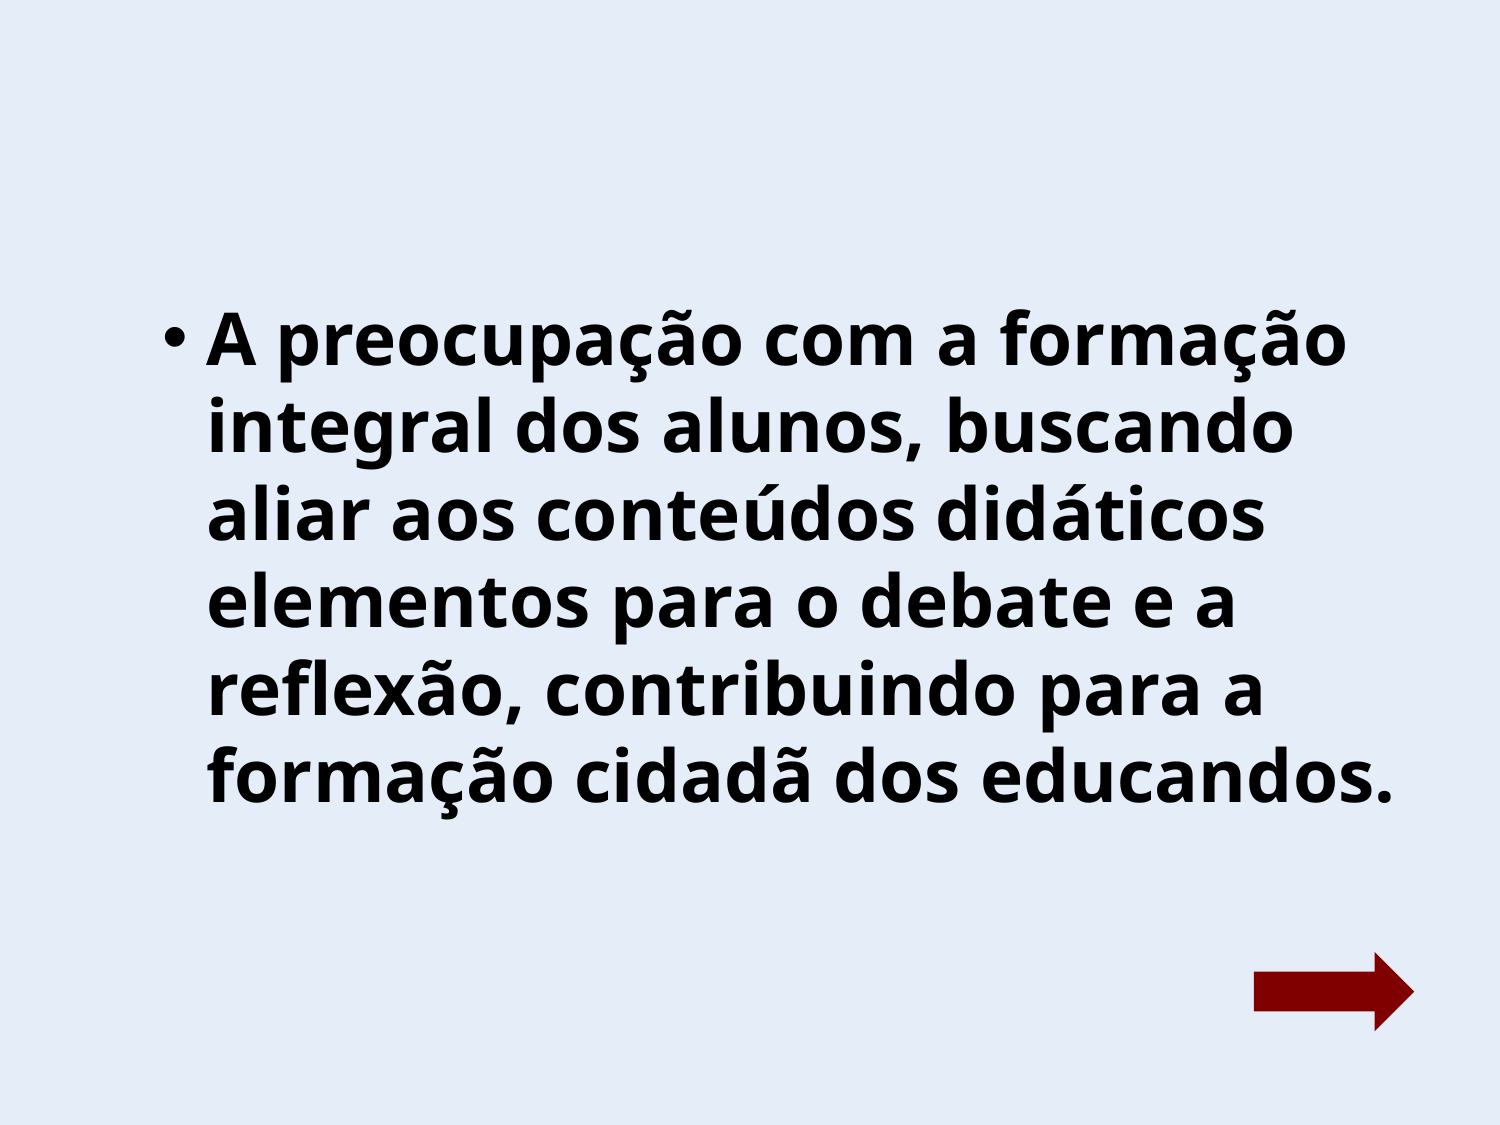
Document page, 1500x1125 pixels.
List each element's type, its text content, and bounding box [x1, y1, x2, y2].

text_box [1251, 949, 1417, 1034]
text_box A preocupação com a formação integral dos alunos, buscando aliar aos conteúdos didáticos elementos para o debate e a reflexão, contribuindo para a formação cidadã dos educandos. [147, 284, 1430, 825]
